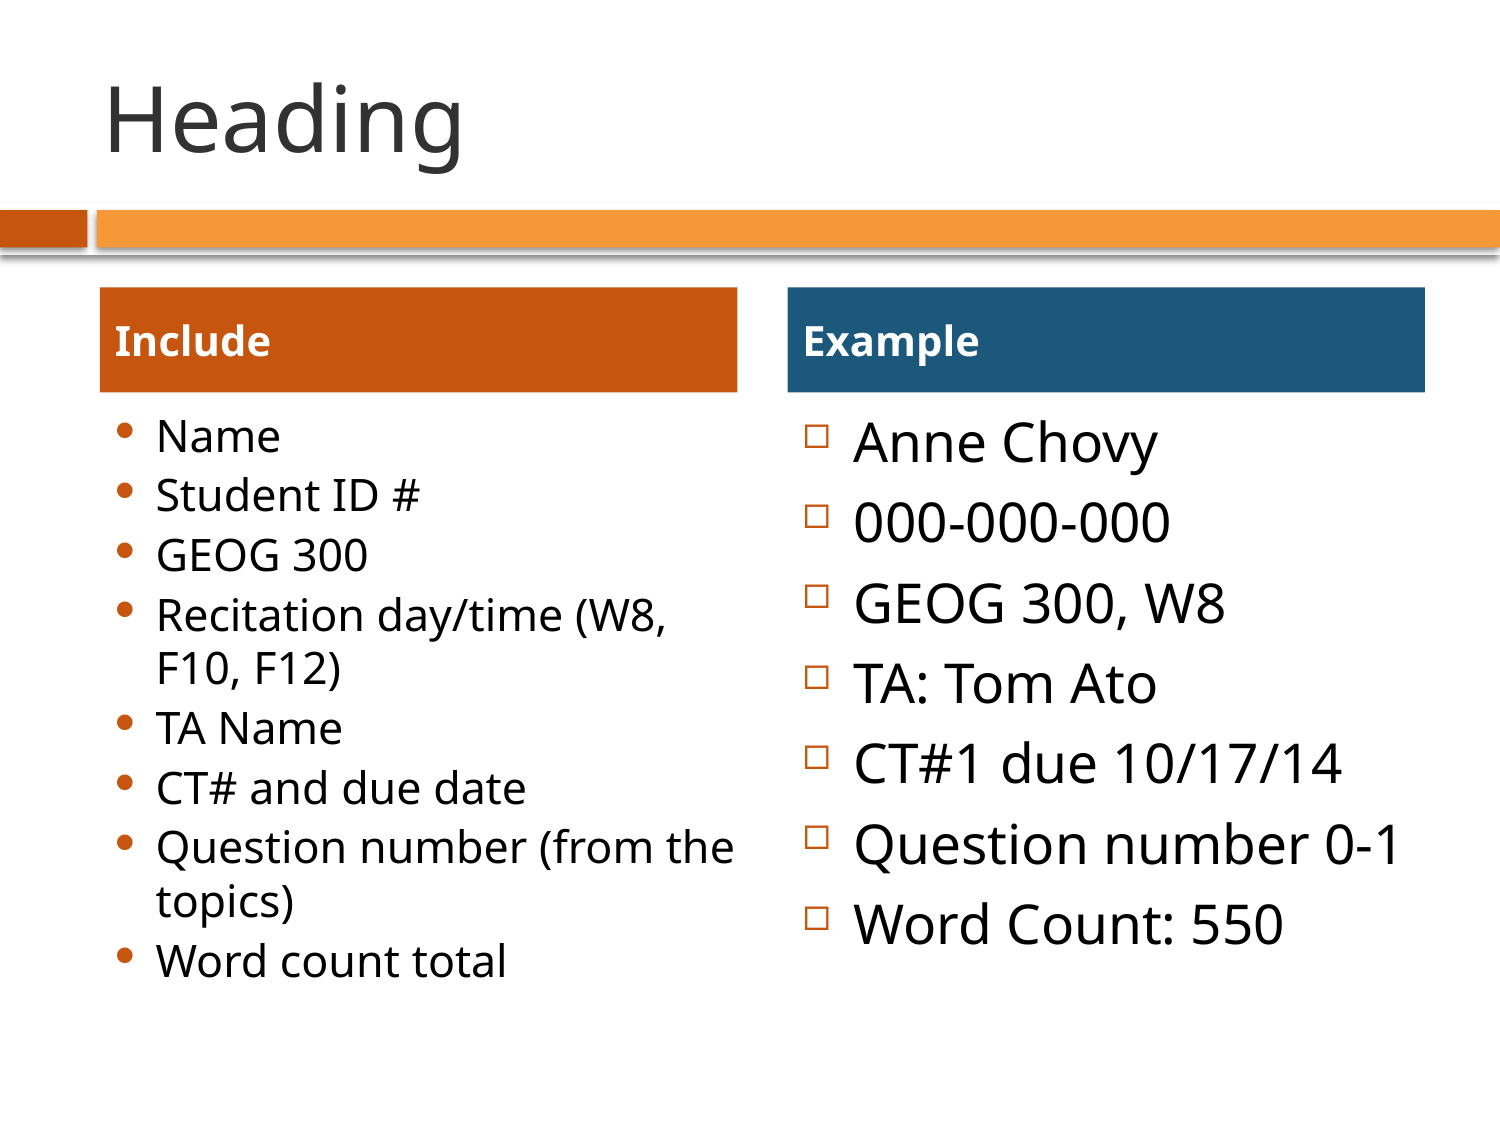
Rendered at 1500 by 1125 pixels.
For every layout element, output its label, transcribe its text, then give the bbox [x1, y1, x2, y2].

list Include [99, 287, 738, 393]
list Example [787, 287, 1425, 393]
list Name Student ID # GEOG 300 Recitation day/time (W8, F10, F12) TA Name CT# and due date Question number (from the topics) Word count total [99, 399, 763, 1000]
list Anne Chovy 000-000-000 GEOG 300, W8 TA: Tom Ato CT#1 due 10/17/14 Question number 0-1 Word Count: 550 [787, 399, 1425, 988]
title Heading [87, 44, 1425, 188]
